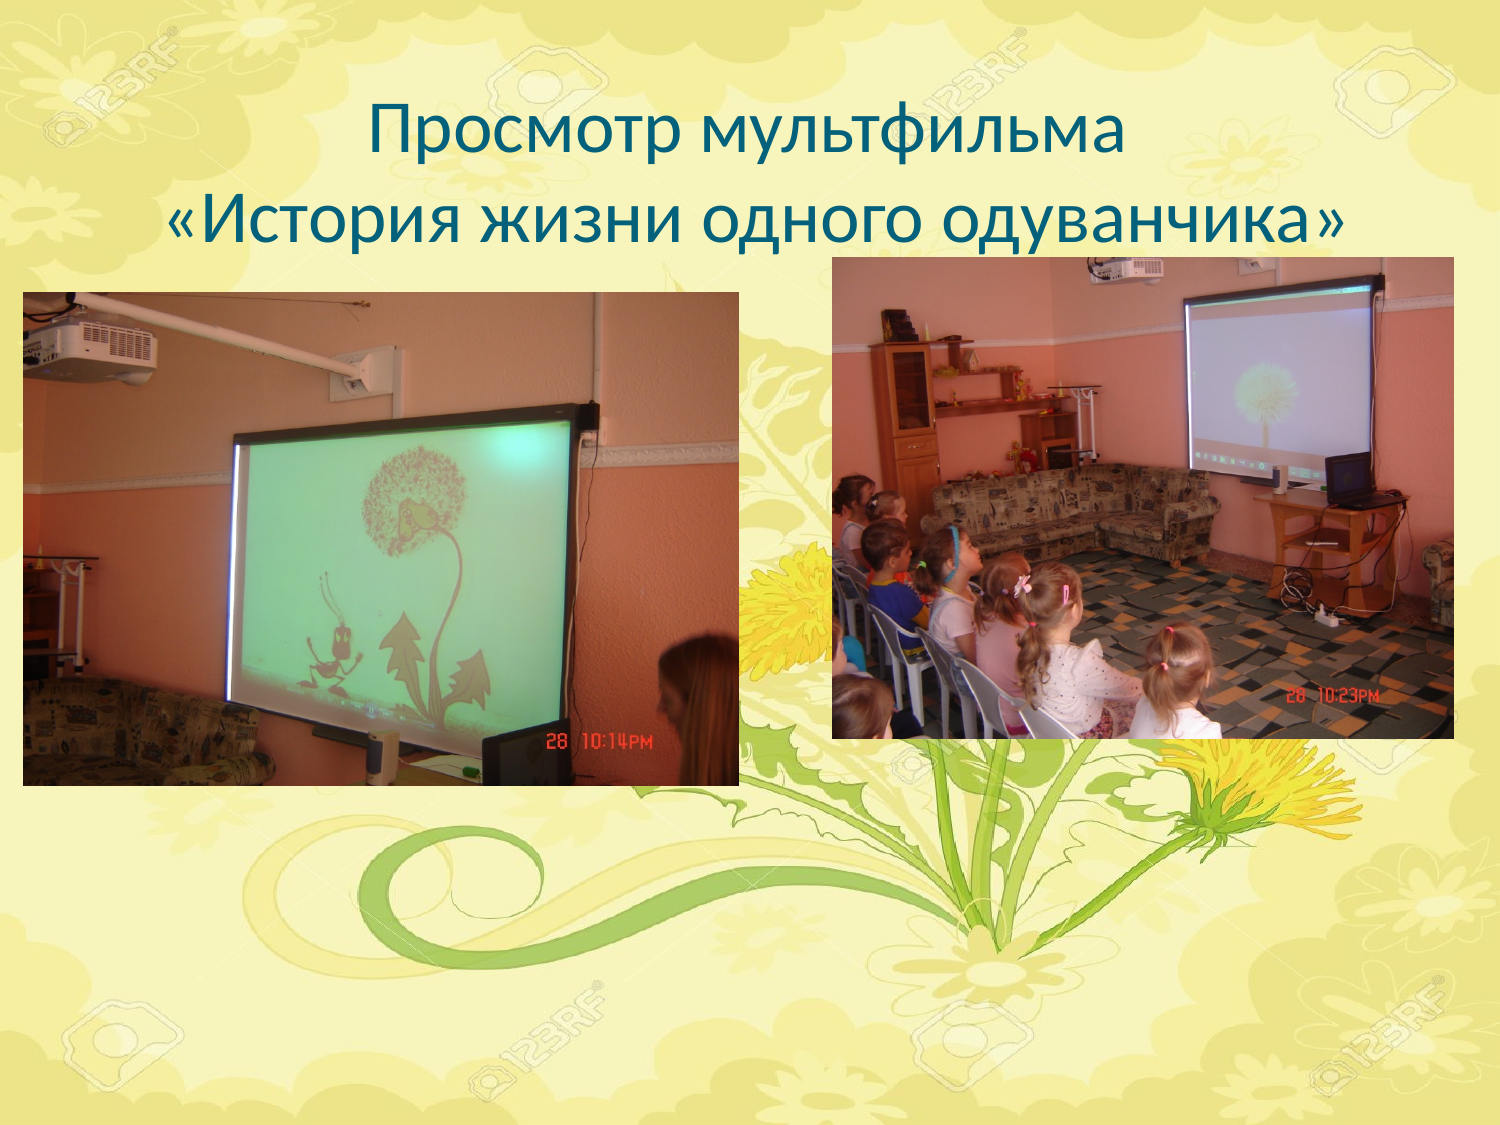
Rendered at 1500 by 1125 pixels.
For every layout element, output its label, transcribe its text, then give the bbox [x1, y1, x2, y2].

title Просмотр мультфильма «История жизни одного одуванчика» [75, 70, 1438, 258]
picture [0, 0, 1500, 1125]
